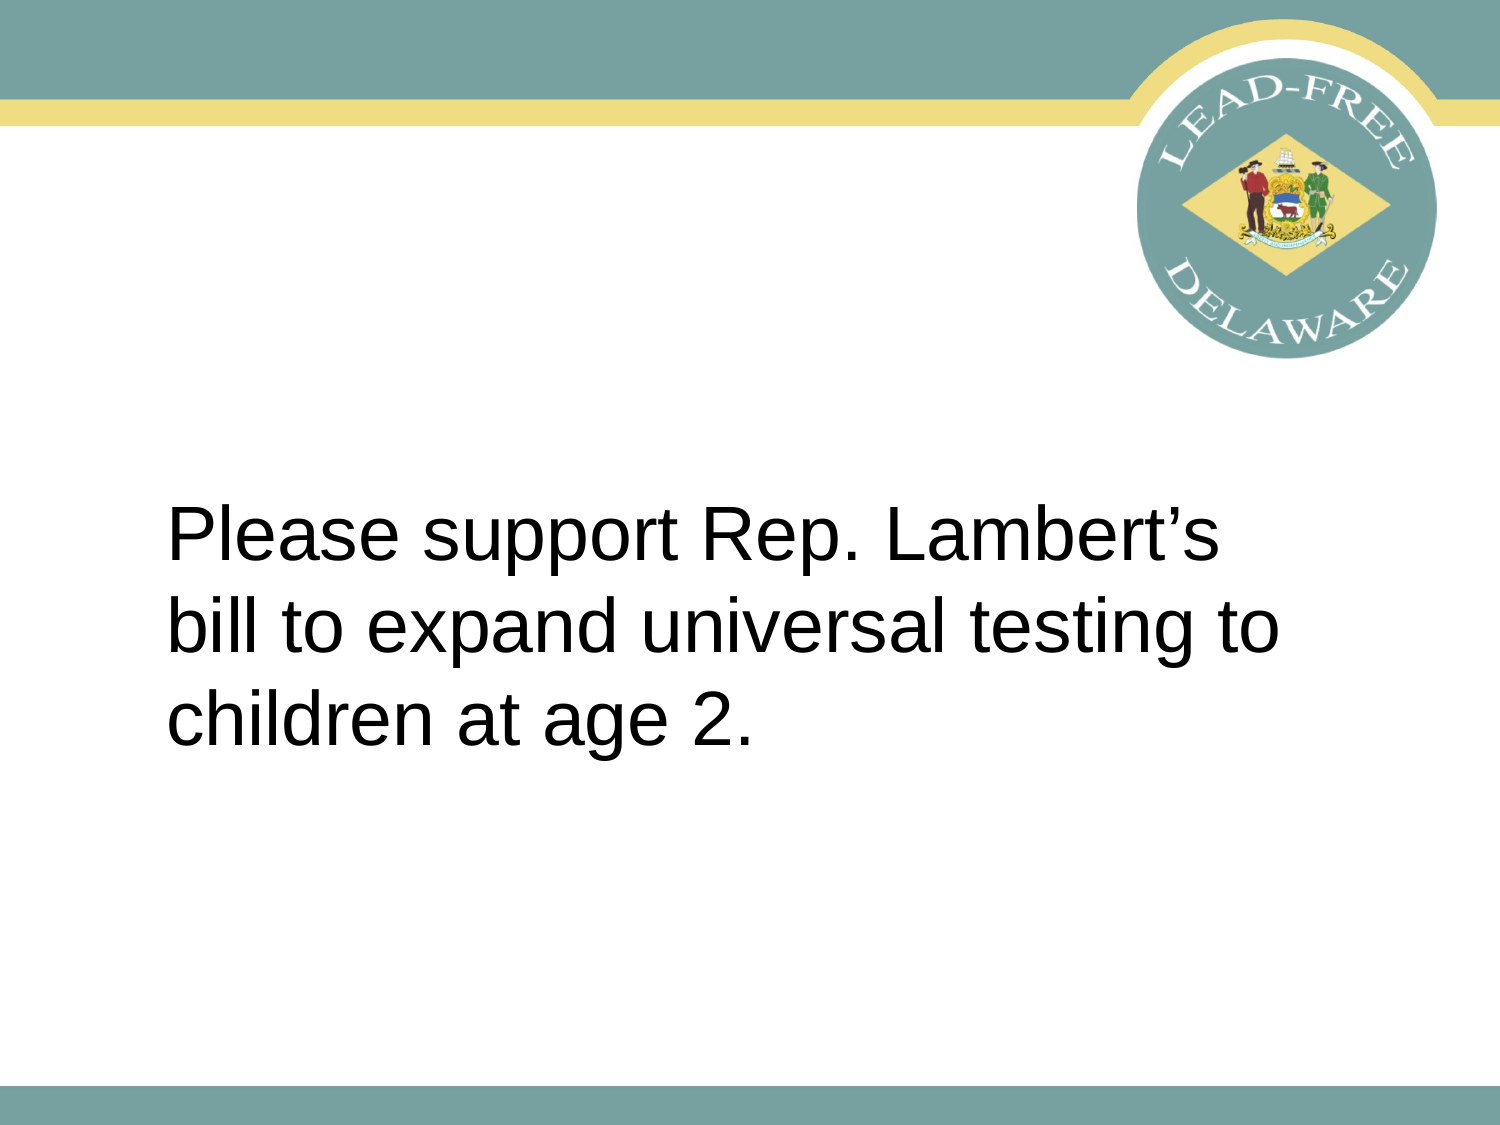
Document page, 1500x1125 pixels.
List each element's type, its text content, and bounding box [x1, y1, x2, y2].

text_box Please support Rep. Lambert’s bill to expand universal testing to children at age 2. [151, 468, 1349, 776]
picture [0, 0, 1500, 1125]
